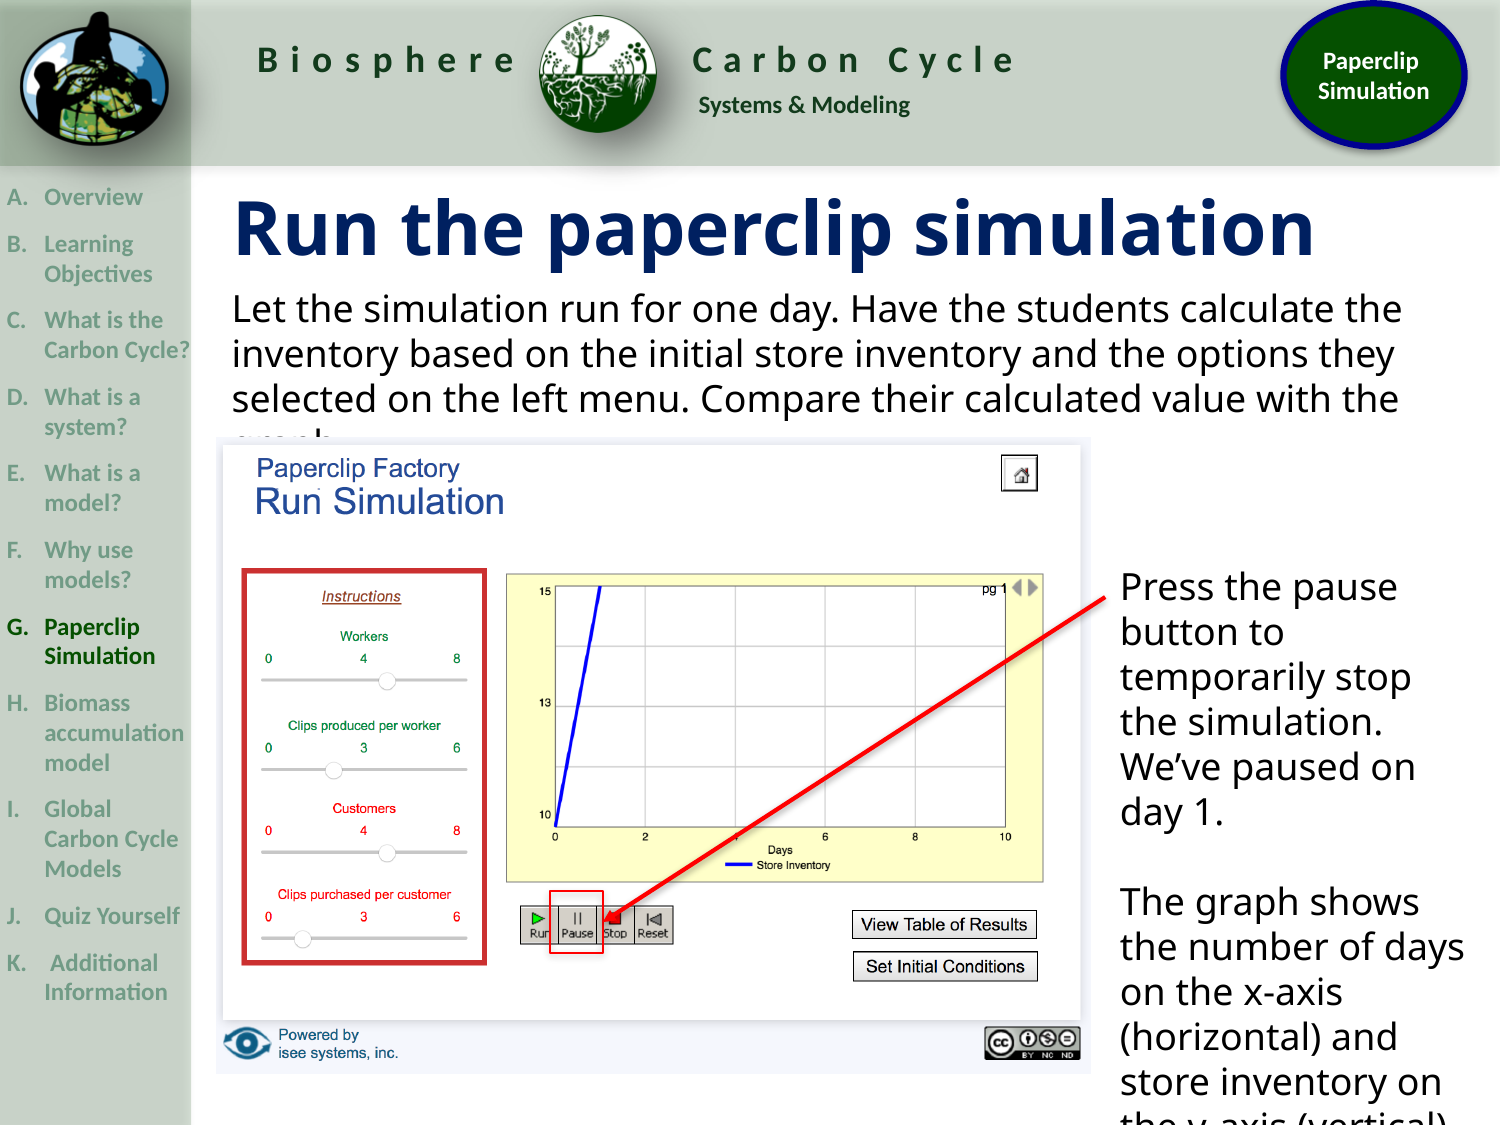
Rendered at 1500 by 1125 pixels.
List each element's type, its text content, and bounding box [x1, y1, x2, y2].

picture [1388, 0, 1500, 122]
text_box Run the paperclip simulation [217, 122, 1500, 277]
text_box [549, 555, 1489, 1026]
text_box Let the simulation run for one day. Have the students calculate the inventory based on the initial store inventory and the options they selected on the left menu. Compare their calculated value with the graph. [216, 277, 1500, 472]
picture [216, 437, 1092, 1074]
picture [0, 0, 1360, 1124]
